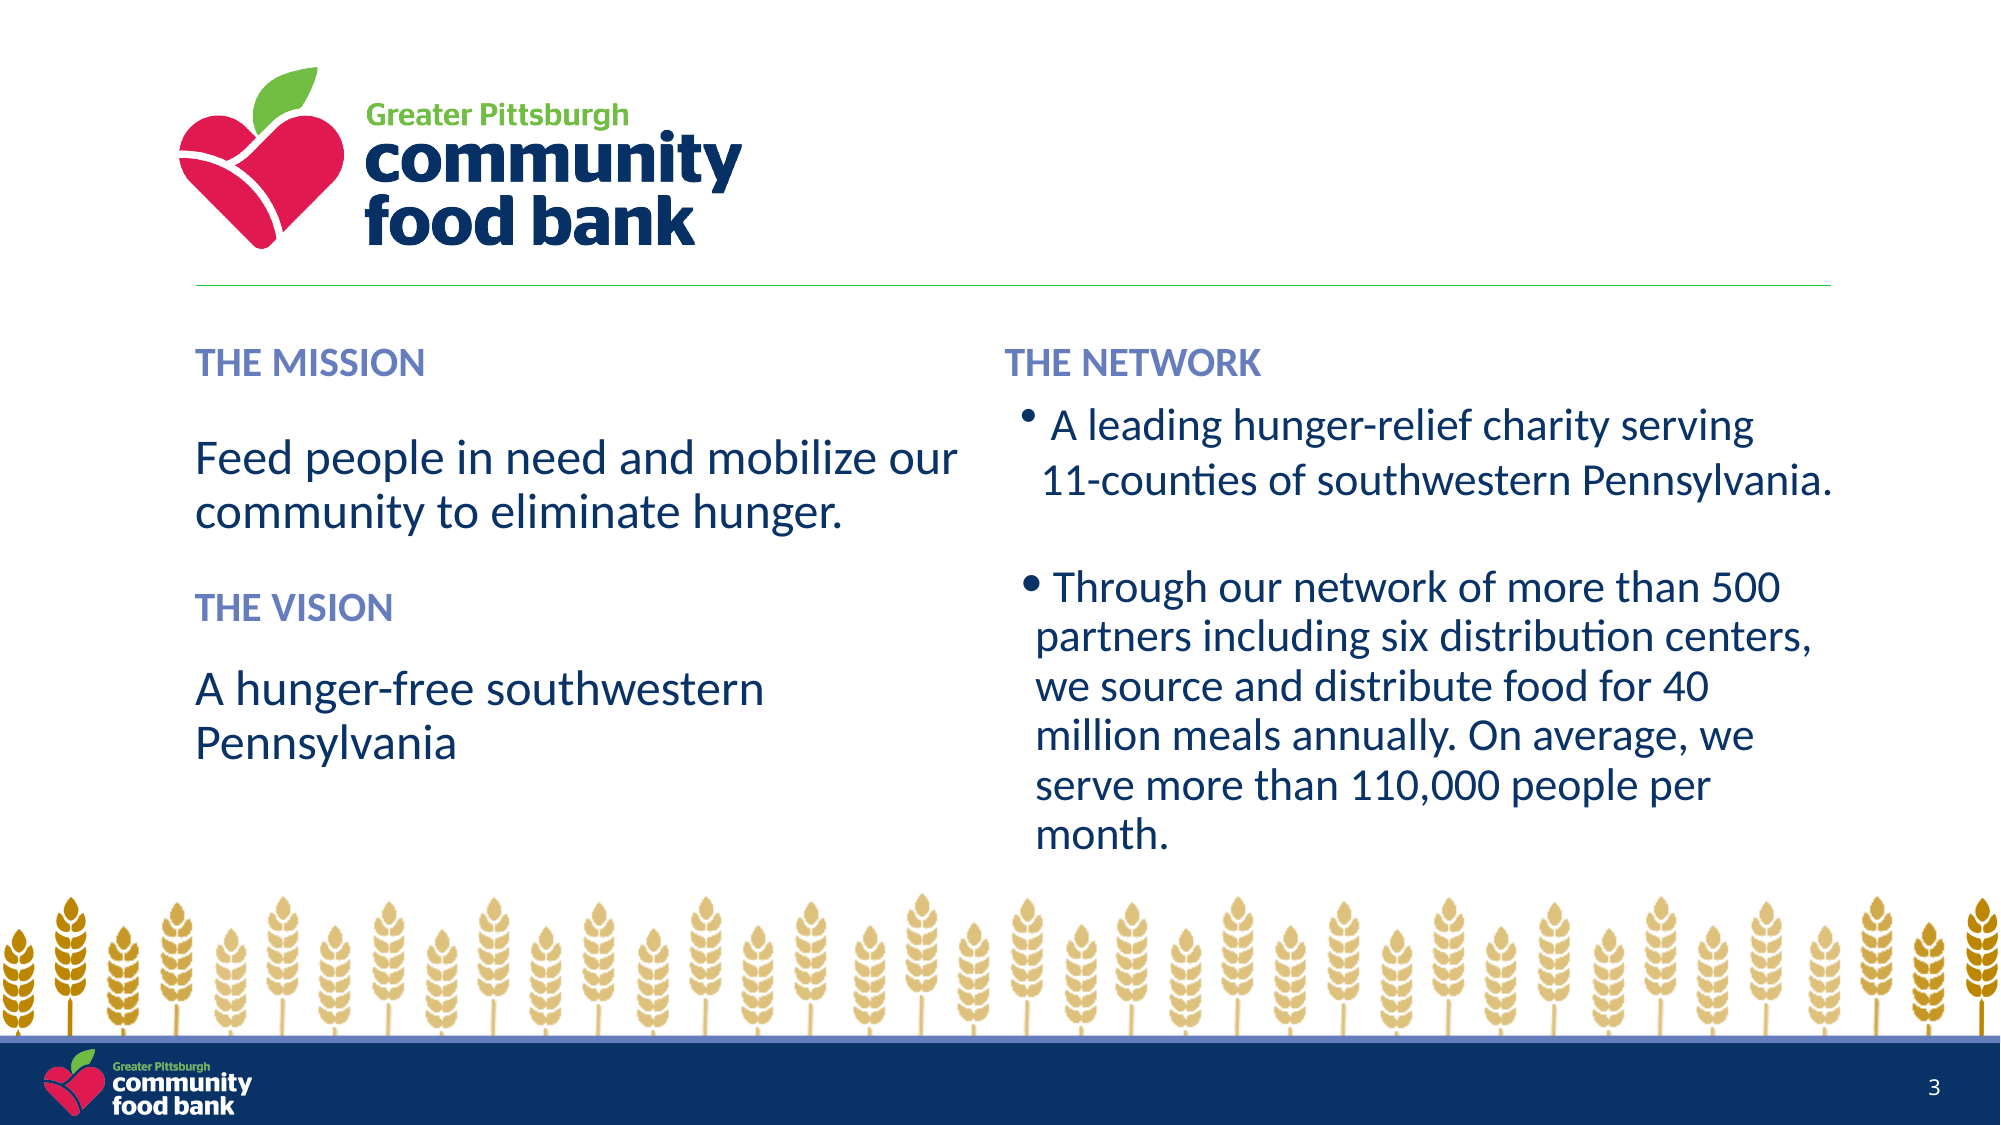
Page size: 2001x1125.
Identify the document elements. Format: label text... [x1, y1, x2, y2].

picture [179, 67, 743, 250]
text_box Feed people in need and mobilize our community to eliminate hunger. [179, 423, 990, 535]
text_box A hunger-free southwestern Pennsylvania [179, 654, 990, 767]
list THE NETWORK [989, 302, 1800, 424]
picture [44, 1049, 252, 1116]
list The Mission [180, 302, 989, 423]
list A leading hunger-relief charity serving 11-counties of southwestern Pennsylvania. Through our network of more than 500 partners including six distribution centers, we source and distribute food for 40 million meals annually. On average, we serve more than 110,000 people per month. [1020, 389, 1837, 944]
title [180, 47, 933, 275]
text_box THE VISION [179, 547, 990, 654]
